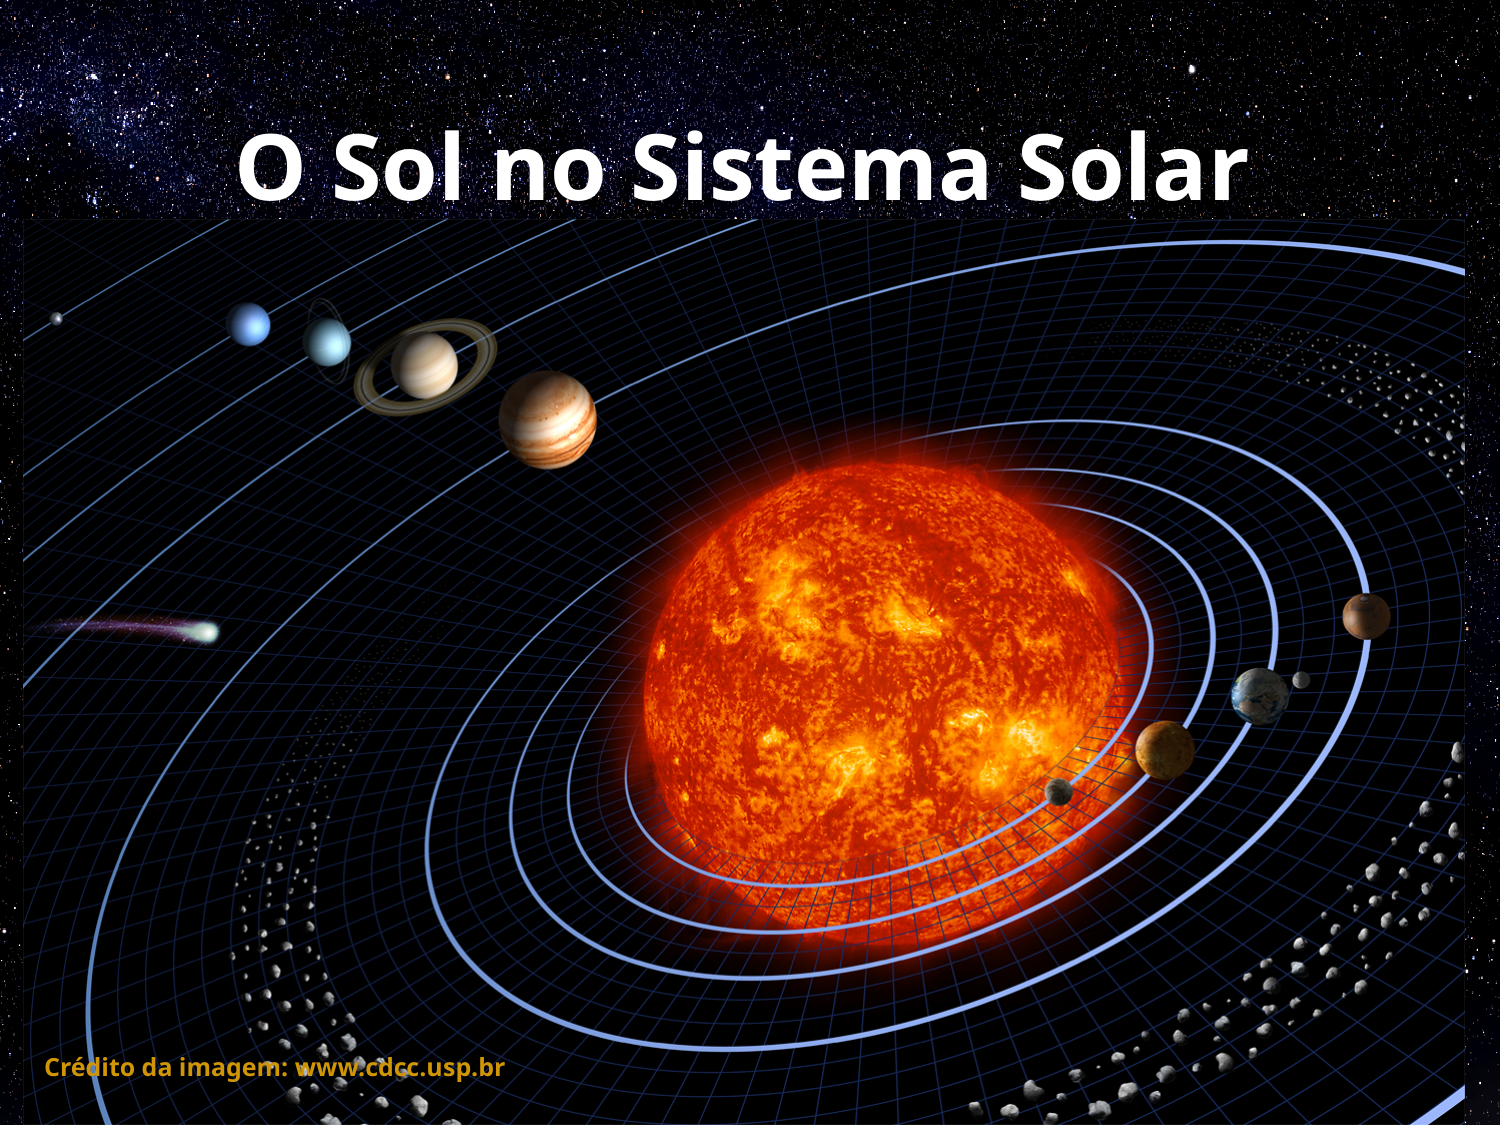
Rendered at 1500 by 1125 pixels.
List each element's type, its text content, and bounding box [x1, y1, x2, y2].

picture [0, 0, 1500, 1125]
text_box O Sol no Sistema Solar [105, 70, 1381, 218]
